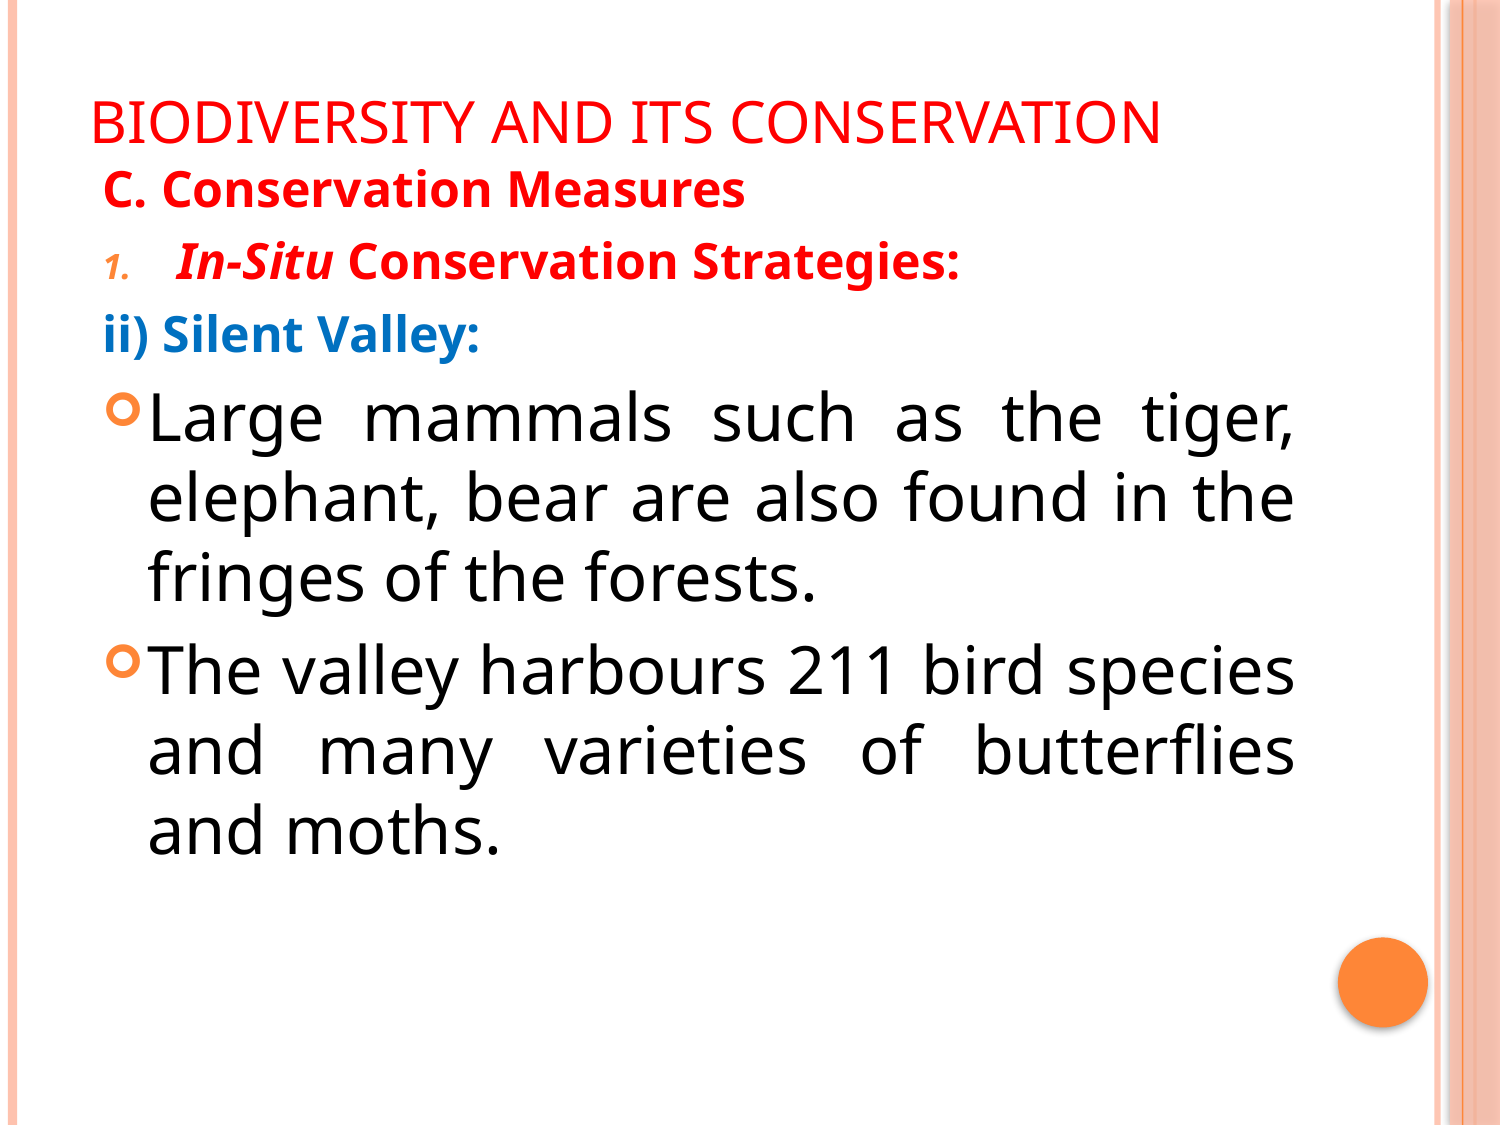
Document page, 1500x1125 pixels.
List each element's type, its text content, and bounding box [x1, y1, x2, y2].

title Biodiversity and its Conservation [75, 45, 1300, 163]
list C. Conservation Measures In-Situ Conservation Strategies: ii) Silent Valley: Large mammals such as the tiger, elephant, bear are also found in the fringes of the forests. The valley harbours 211 bird species and many varieties of butterflies and moths. [87, 149, 1313, 1062]
